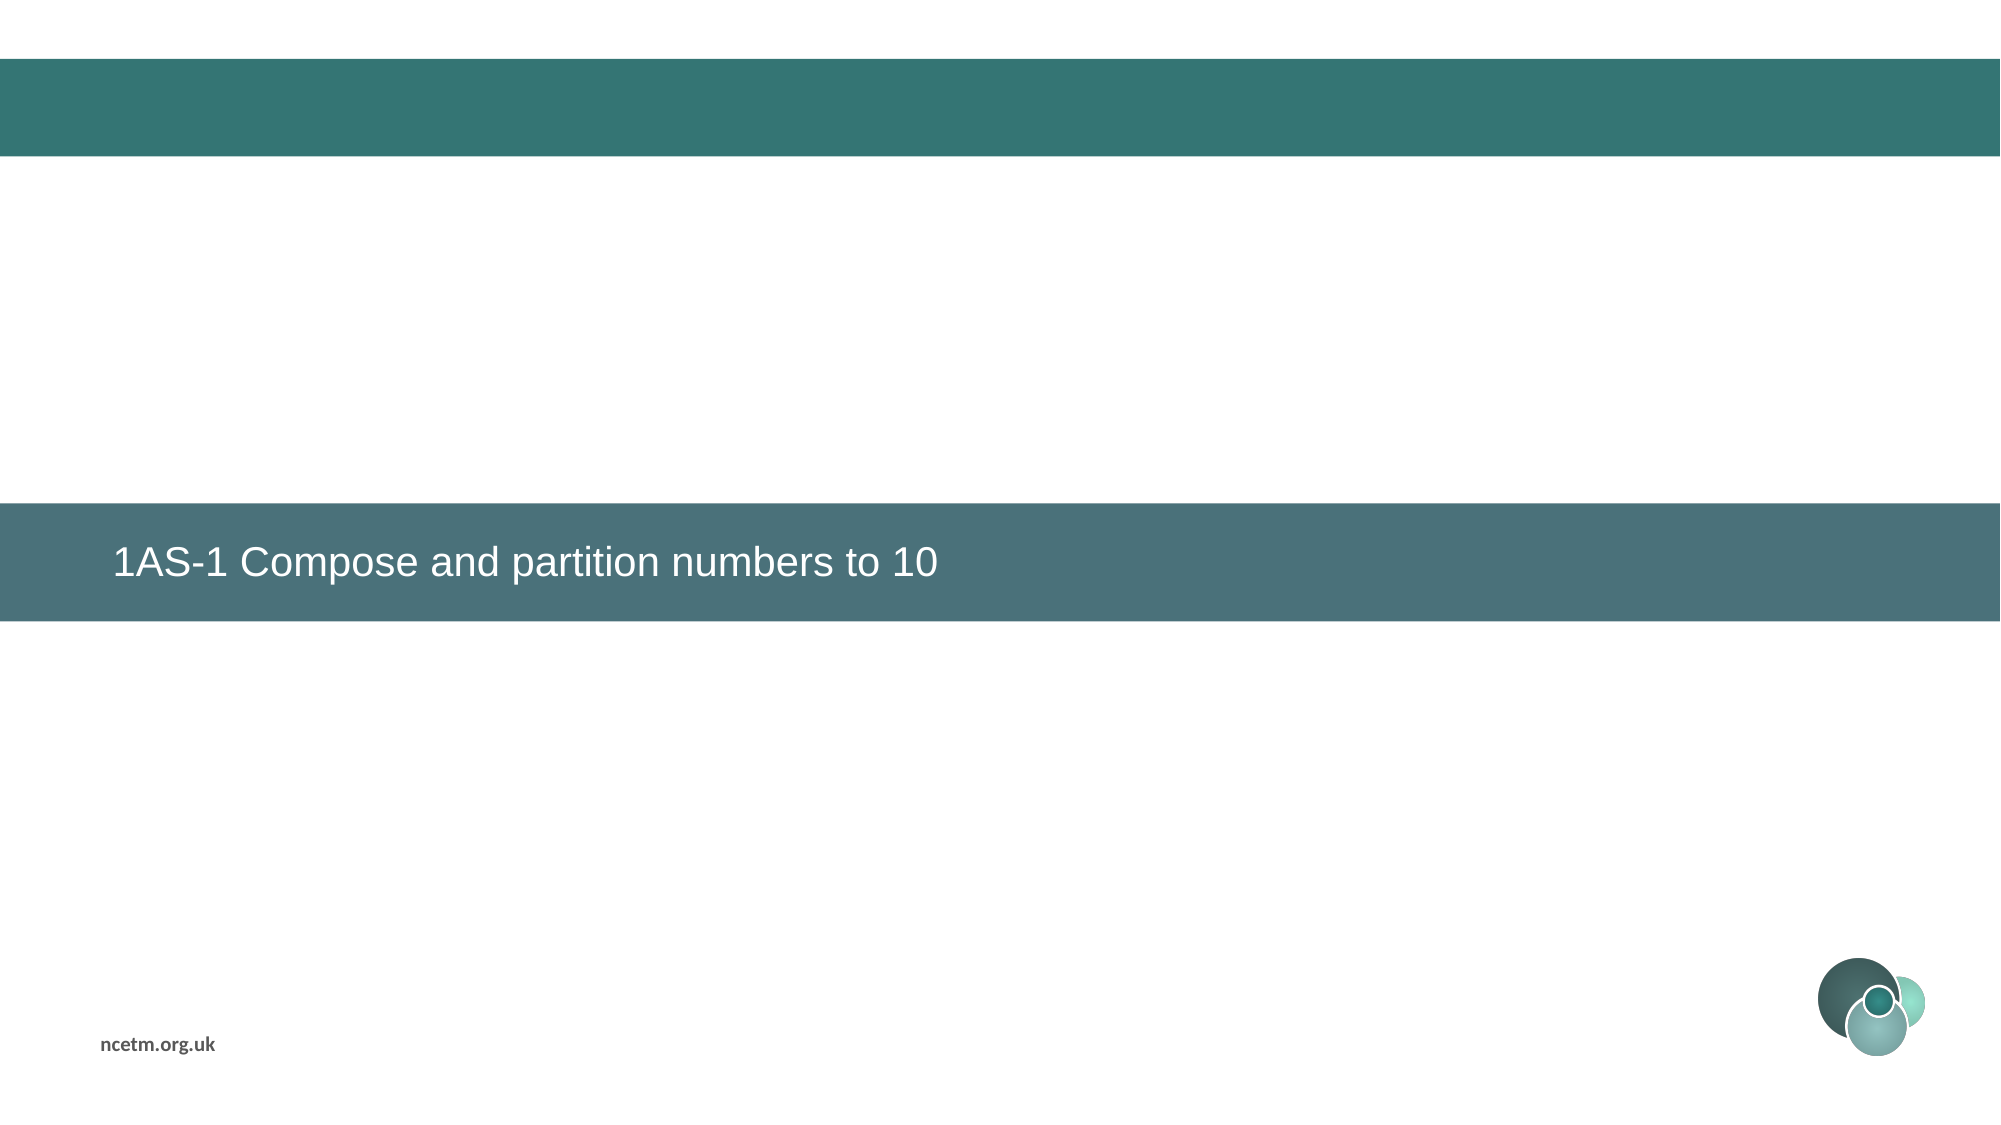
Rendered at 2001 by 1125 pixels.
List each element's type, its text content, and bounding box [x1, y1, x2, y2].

picture [1818, 958, 1925, 1056]
text_box [0, 503, 2000, 622]
text_box 1AS-1 Compose and partition numbers to 10 [97, 527, 1945, 598]
